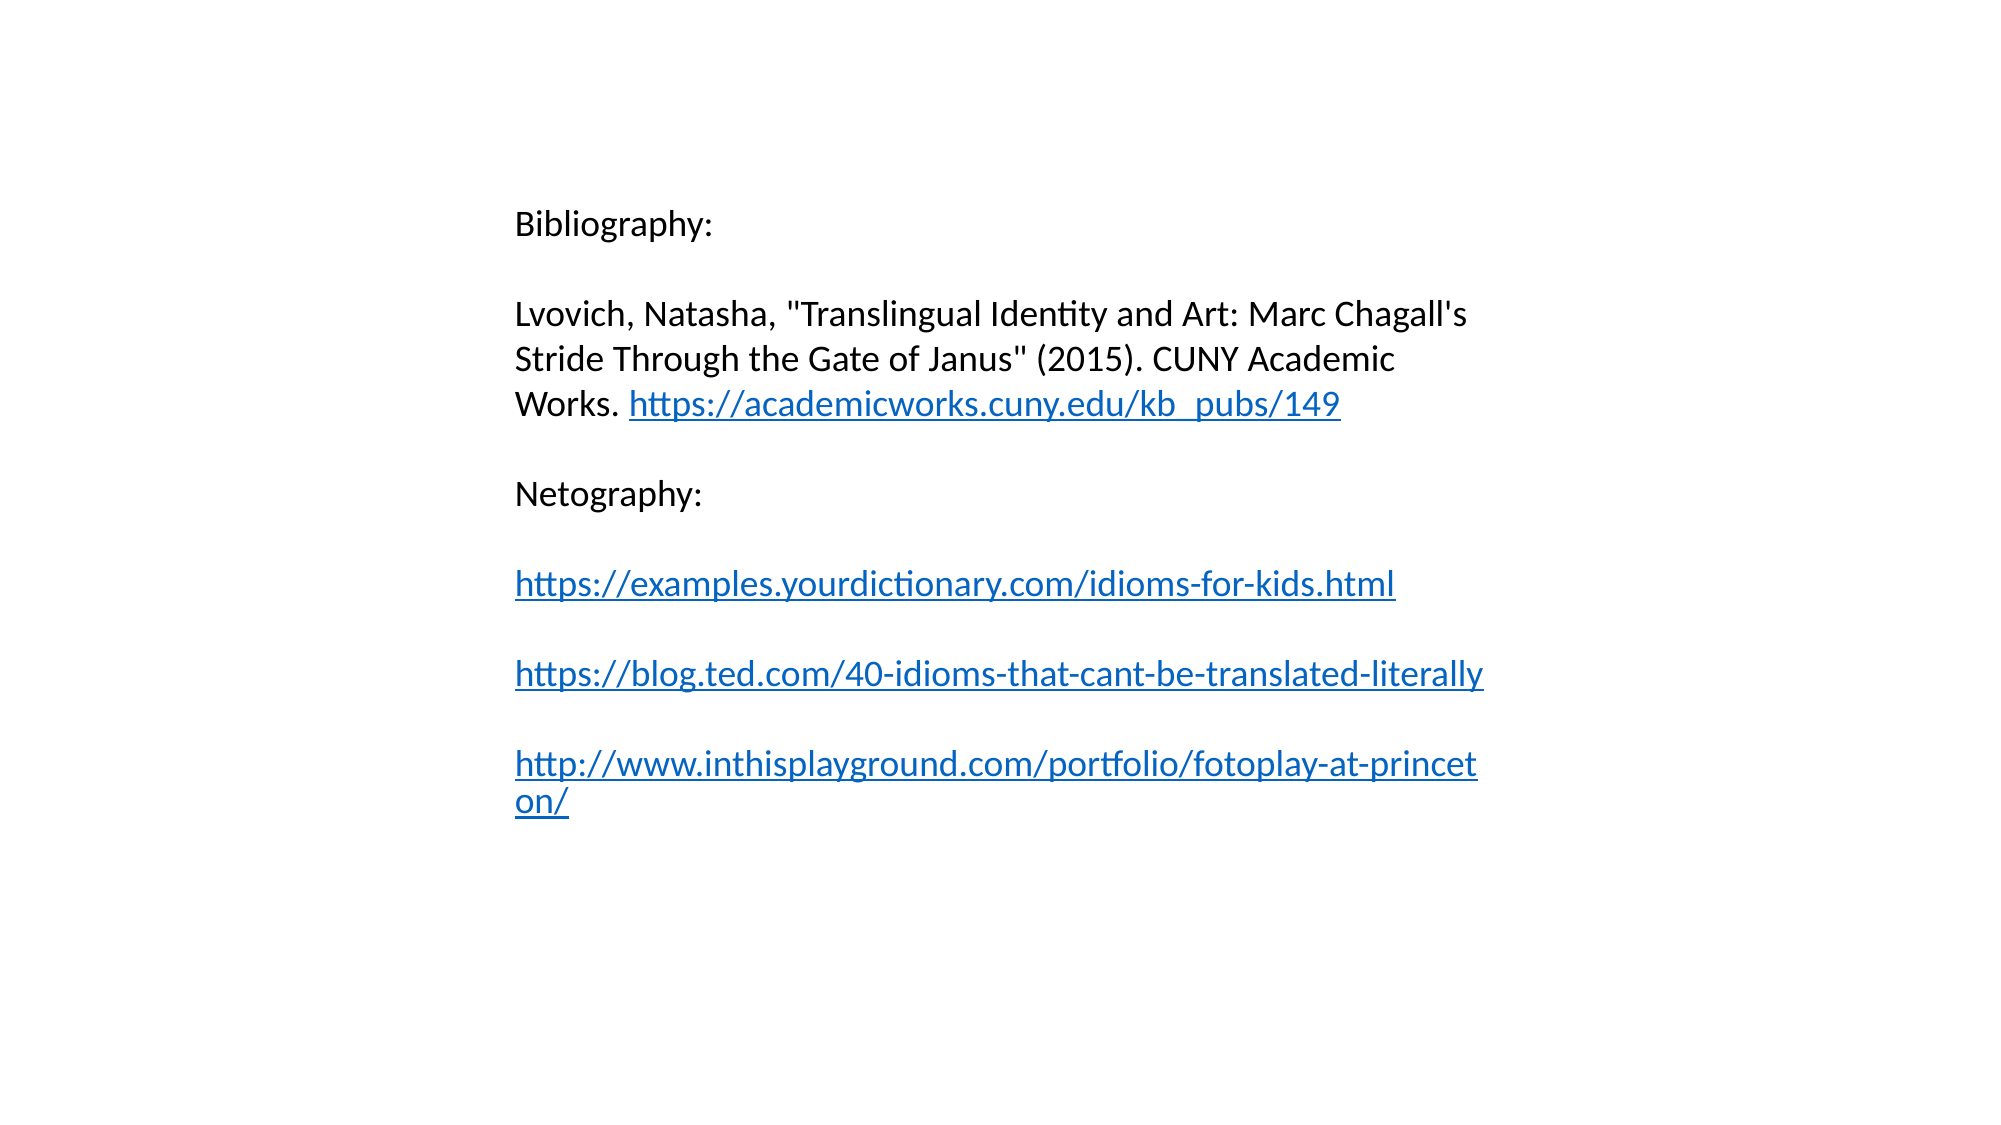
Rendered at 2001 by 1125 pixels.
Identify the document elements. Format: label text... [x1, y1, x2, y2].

text_box Bibliography: Lvovich, Natasha, "Translingual Identity and Art: Marc Chagall's Stride Through the Gate of Janus" (2015). CUNY Academic Works. https://academicworks.cuny.edu/kb_pubs/149 Netography: https://examples.yourdictionary.com/idioms-for-kids.html https://blog.ted.com/40-idioms-that-cant-be-translated-literally http://www.inthisplayground.com/portfolio/fotoplay-at-princeton/ [500, 191, 1500, 882]
